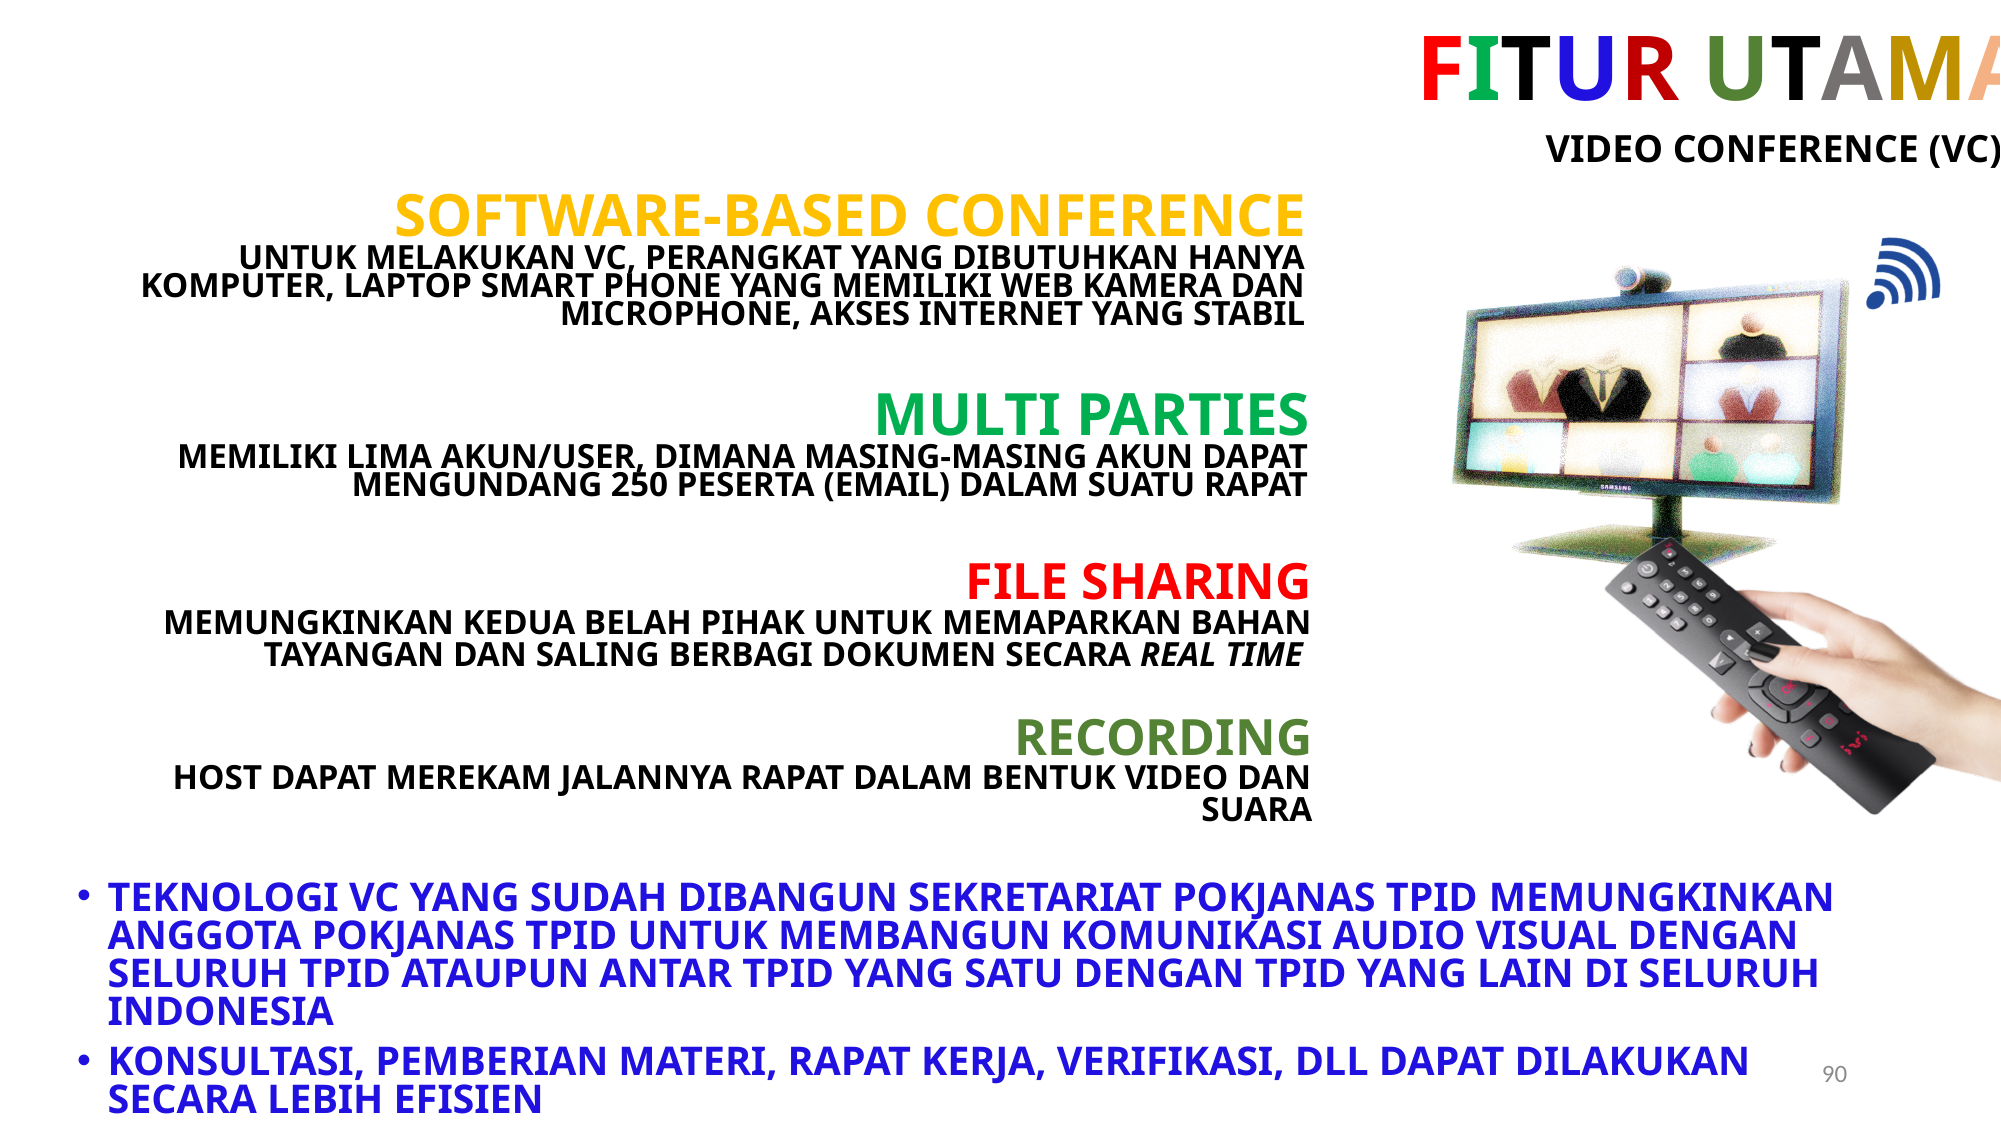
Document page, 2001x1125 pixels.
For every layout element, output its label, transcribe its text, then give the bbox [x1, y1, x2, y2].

text_box SOFTWARE-BASED CONFERENCE UNTUK MELAKUKAN VC, PERANGKAT YANG DIBUTUHKAN HANYA KOMPUTER, LAPTOP SMART PHONE YANG MEMILIKI WEB KAMERA DAN MICROPHONE, AKSES INTERNET YANG STABIL [29, 184, 1322, 339]
text_box MULTI PARTIES MEMILIKI LIMA AKUN/USER, DIMANA MASING-MASING AKUN DAPAT MENGUNDANG 250 PESERTA (EMAIL) DALAM SUATU RAPAT [0, 369, 1325, 510]
text_box RECORDING HOST DAPAT MEREKAM JALANNYA RAPAT DALAM BENTUK VIDEO DAN SUARA [81, 709, 1328, 836]
text_box VIDEO CONFERENCE (VC) [1530, 137, 2000, 175]
slide_number 90 [1412, 1042, 1863, 1103]
text_box FITUR UTAMA [1405, 49, 2000, 119]
picture [1385, 225, 2001, 867]
text_box TEKNOLOGI VC YANG SUDAH DIBANGUN SEKRETARIAT POKJANAS TPID MEMUNGKINKAN ANGGOTA POKJANAS TPID UNTUK MEMBANGUN KOMUNIKASI AUDIO VISUAL DENGAN SELURUH TPID ATAUPUN ANTAR TPID YANG SATU DENGAN TPID YANG LAIN DI SELURUH INDONESIA KONSULTASI, PEMBERIAN MATERI, RAPAT KERJA, VERIFIKASI, DLL DAPAT DILAKUKAN SECARA LEBIH EFISIEN [62, 873, 1918, 1039]
text_box FILE SHARING MEMUNGKINKAN KEDUA BELAH PIHAK UNTUK MEMAPARKAN BAHAN TAYANGAN DAN SALING BERBAGI DOKUMEN SECARA REAL TIME [69, 553, 1327, 681]
